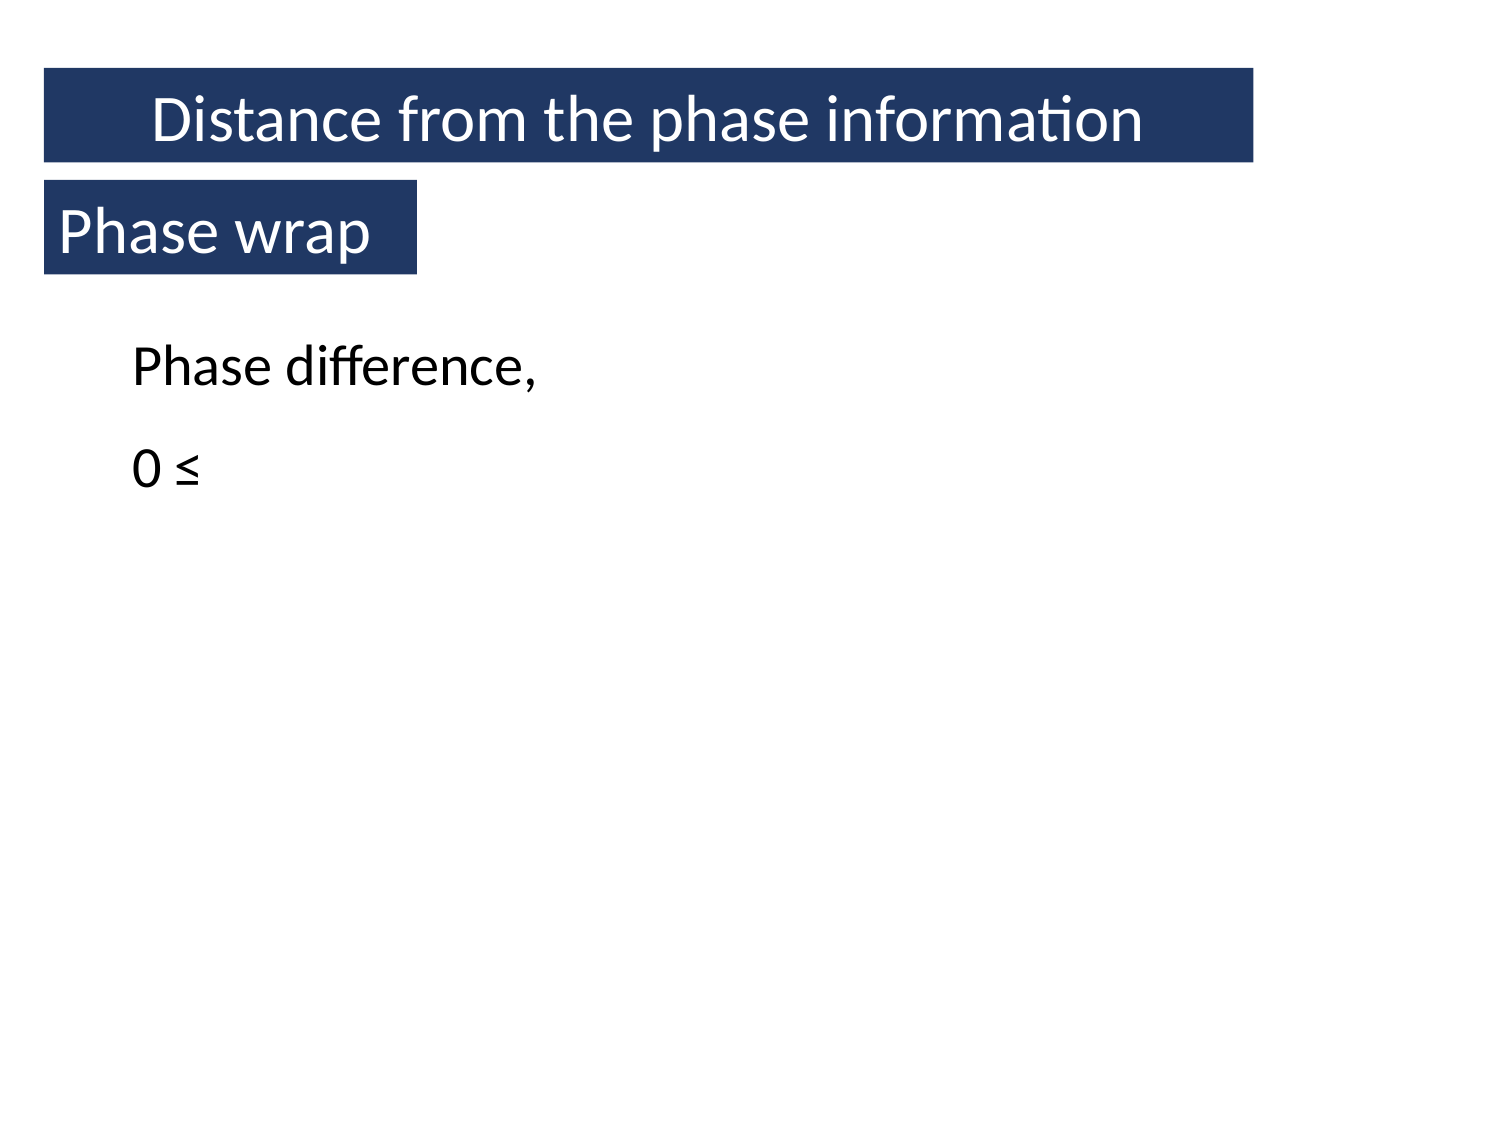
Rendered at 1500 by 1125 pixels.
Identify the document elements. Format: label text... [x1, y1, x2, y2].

text_box Distance from the phase information [43, 67, 1254, 163]
text_box Phase wrap [44, 179, 417, 275]
